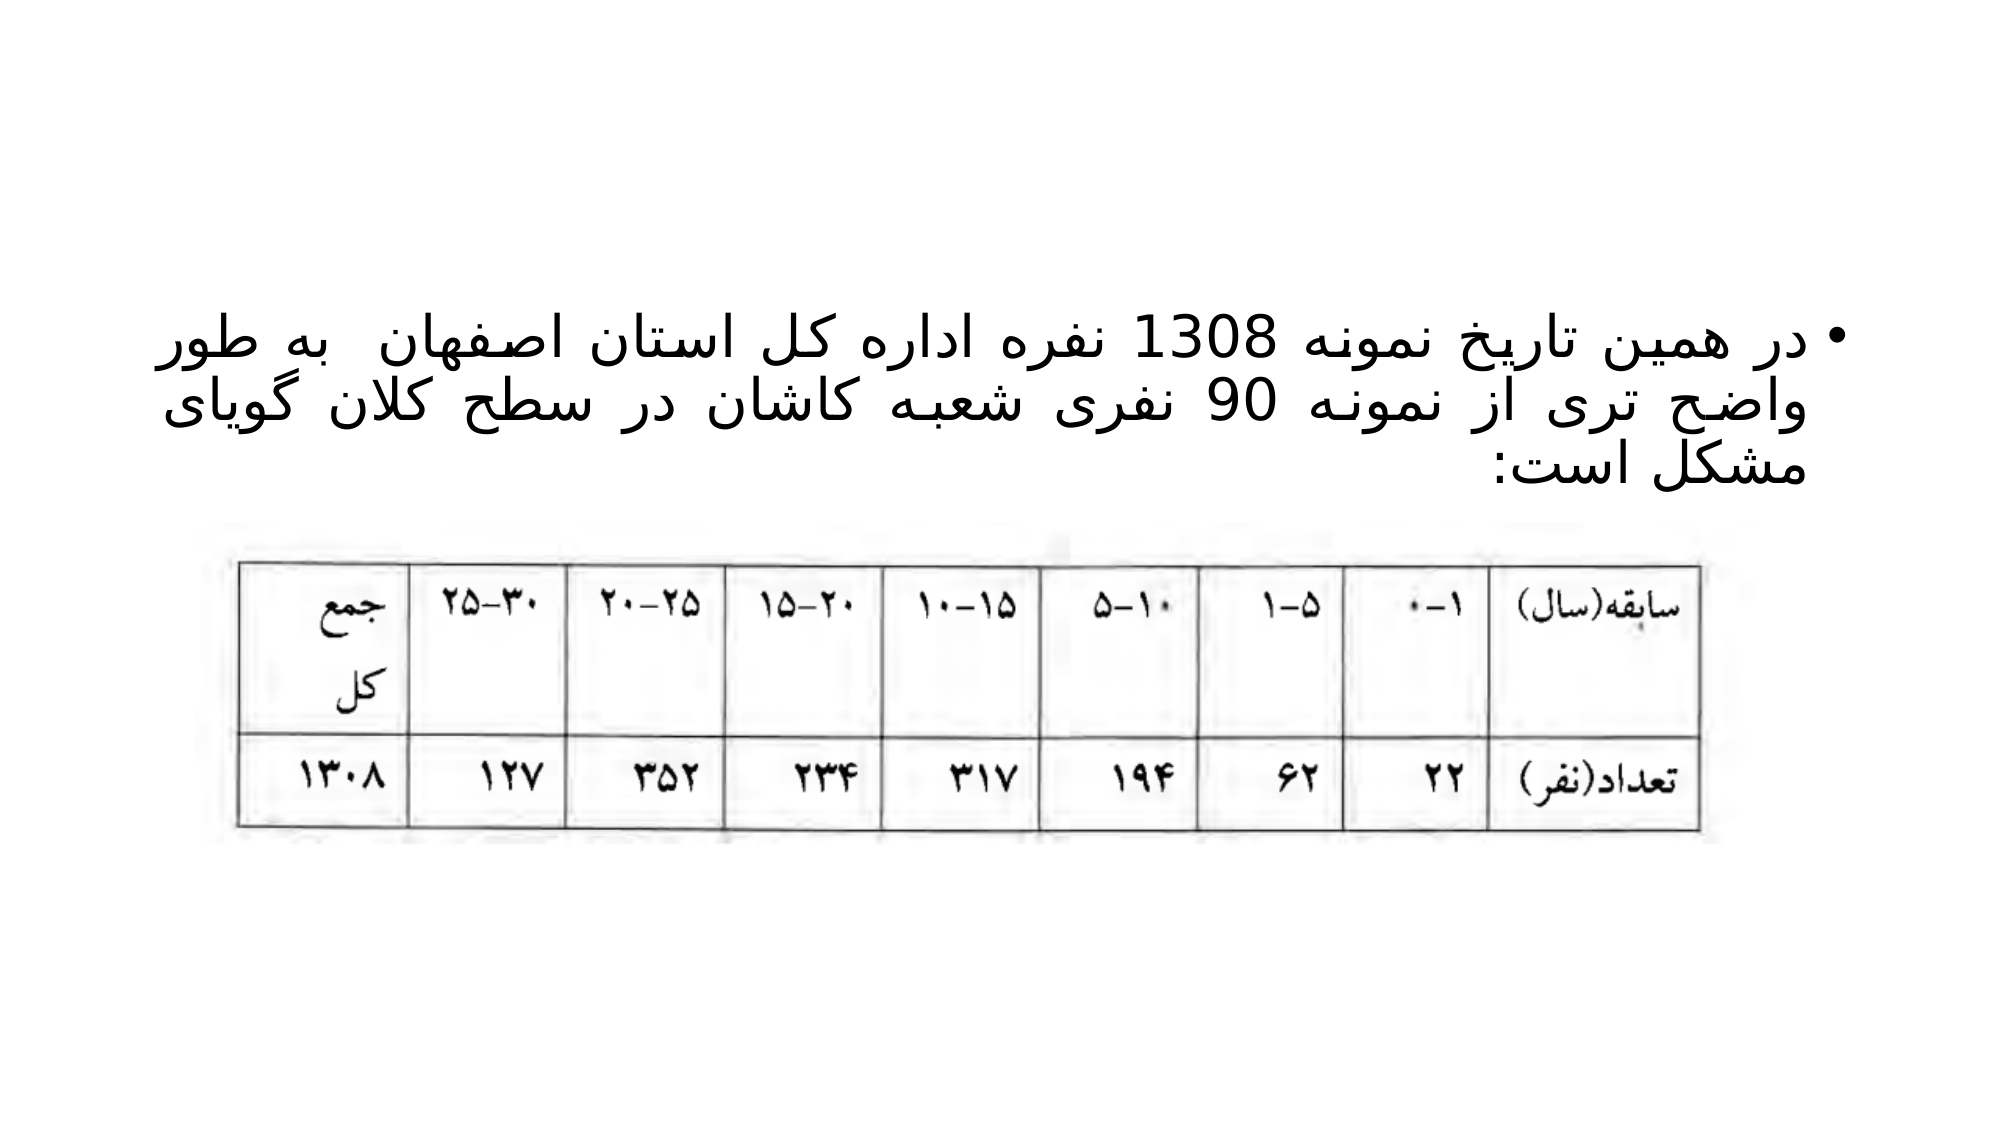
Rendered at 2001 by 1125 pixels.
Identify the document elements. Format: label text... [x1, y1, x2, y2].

list در همین تاریخ نمونه 1308 نفره اداره کل استان اصفهان به طور واضح تری از نمونه 90 نفری شعبه کاشان در سطح کلان گویای مشکل است: [137, 299, 1863, 1014]
picture [195, 522, 1805, 869]
